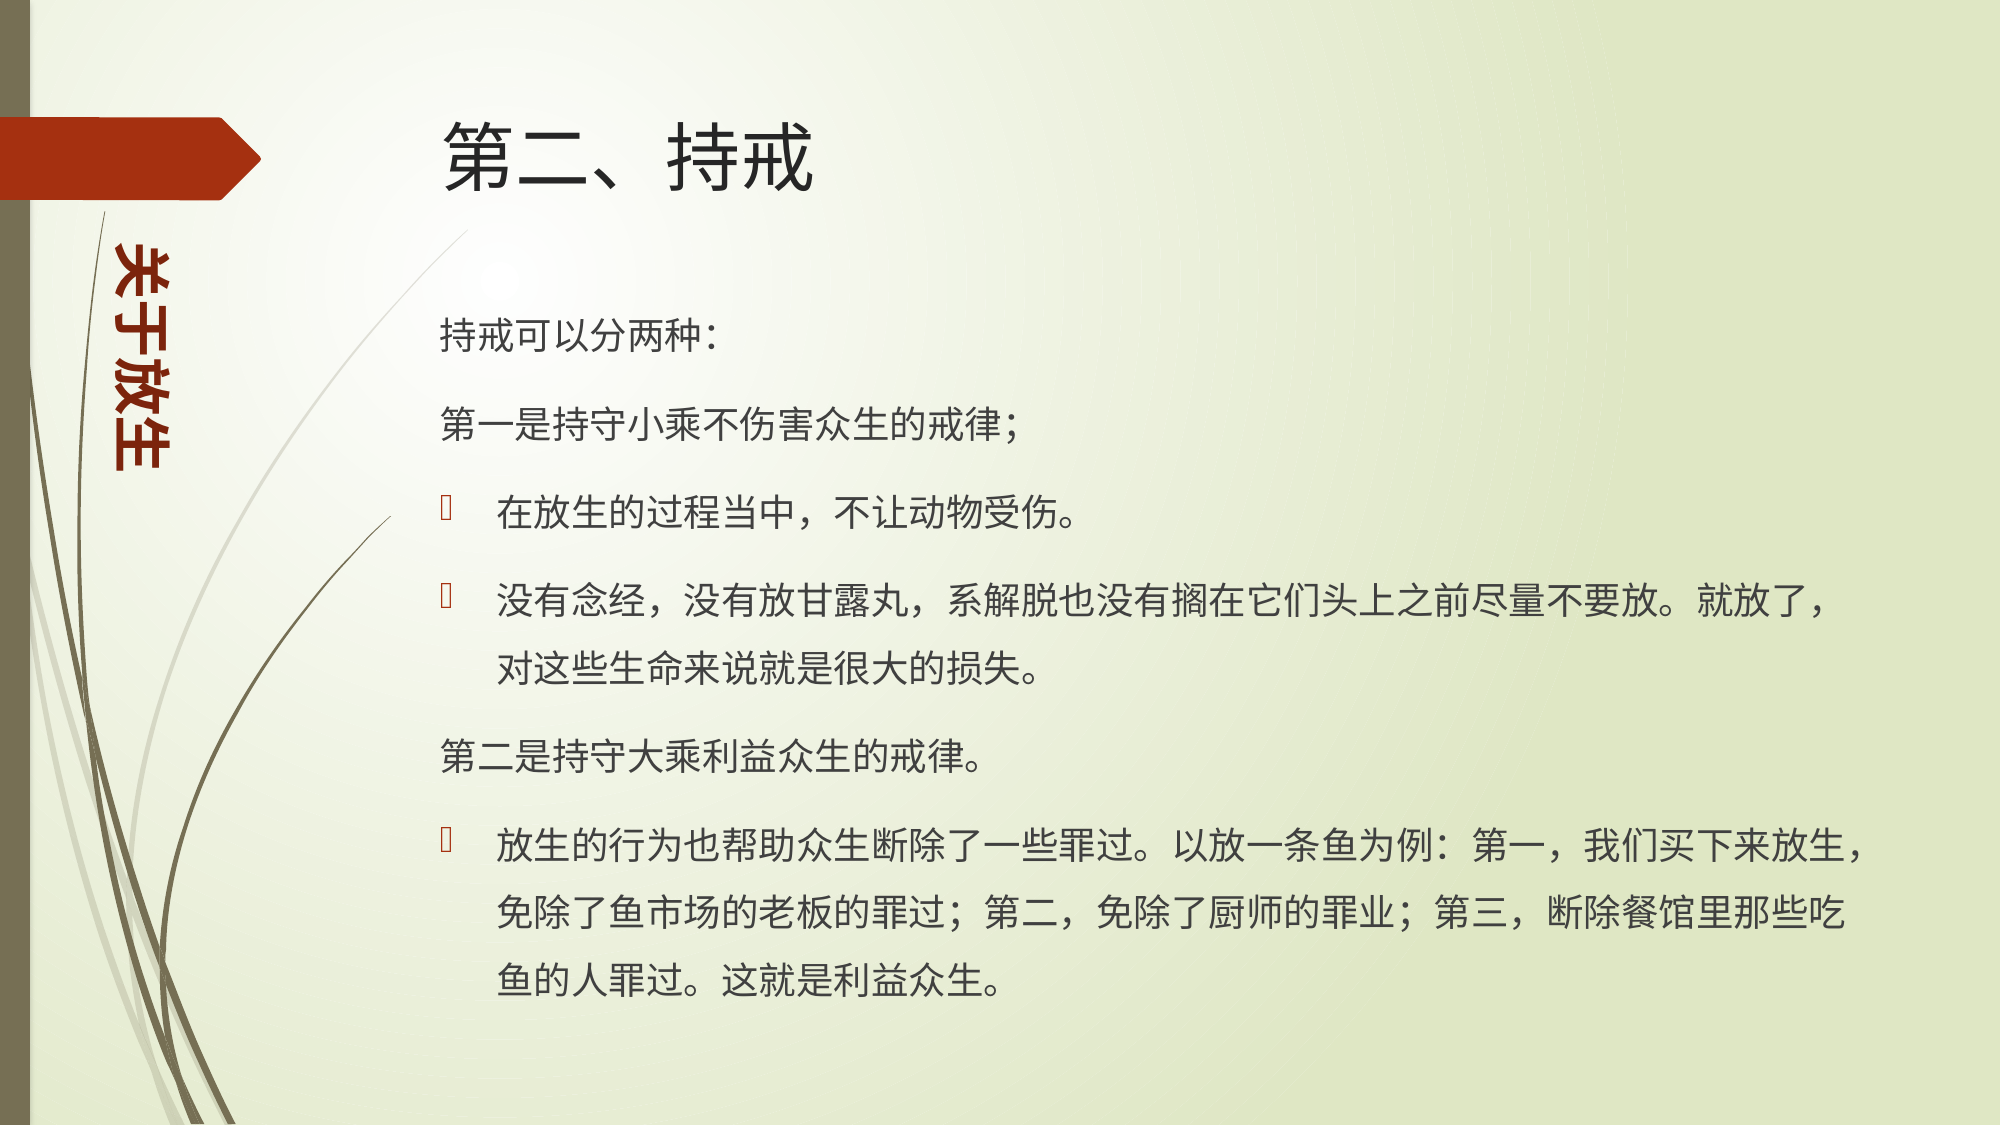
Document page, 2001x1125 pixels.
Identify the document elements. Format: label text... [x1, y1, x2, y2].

list 持戒可以分两种： 第一是持守小乘不伤害众生的戒律； 在放生的过程当中，不让动物受伤。 没有念经，没有放甘露丸，系解脱也没有搁在它们头上之前尽量不要放。就放了，对这些生命来说就是很大的损失。 第二是持守大乘利益众生的戒律。 放生的行为也帮助众生断除了一些罪过。以放一条鱼为例：第一，我们买下来放生，免除了鱼市场的老板的罪过；第二，免除了厨师的罪业；第三，断除餐馆里那些吃鱼的人罪过。这就是利益众生。 [424, 282, 1888, 1049]
title 第二、持戒 [425, 102, 1888, 282]
text_box 关于放生 [85, 226, 187, 474]
